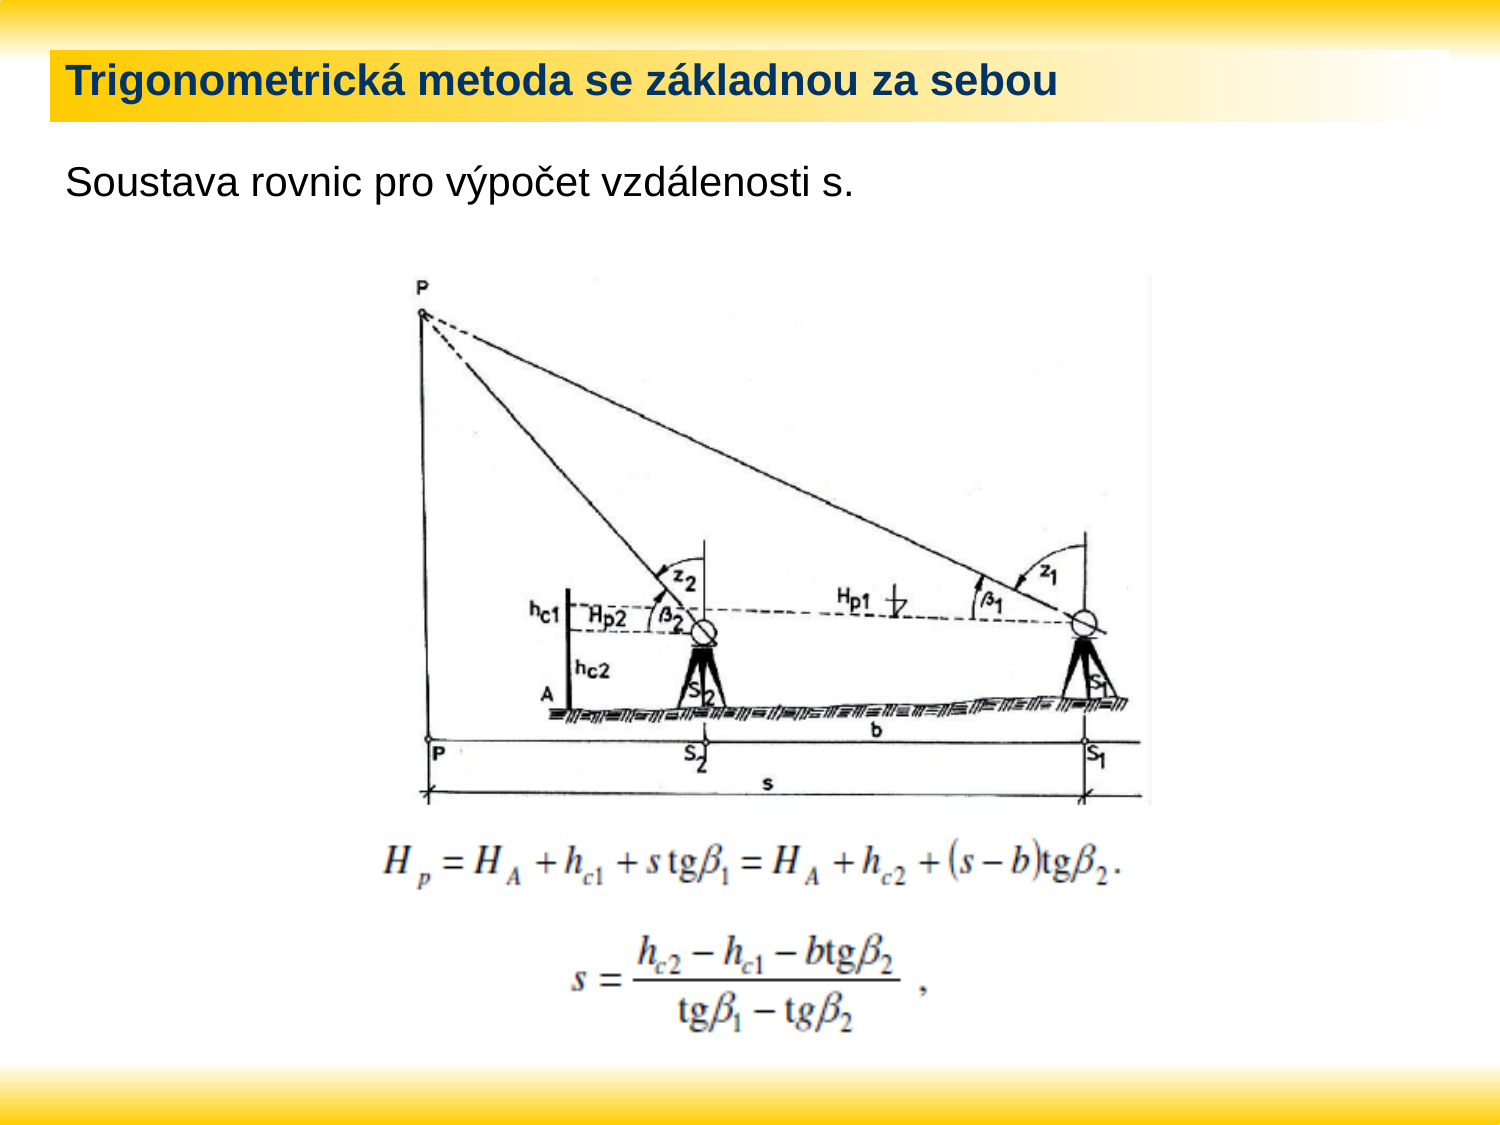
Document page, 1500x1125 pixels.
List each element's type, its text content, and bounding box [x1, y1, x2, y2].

list Soustava rovnic pro výpočet vzdálenosti s. [50, 146, 1451, 1069]
picture [370, 268, 1189, 812]
picture [353, 830, 1160, 902]
picture [508, 907, 949, 1050]
title Trigonometrická metoda se základnou za sebou [50, 50, 1450, 122]
